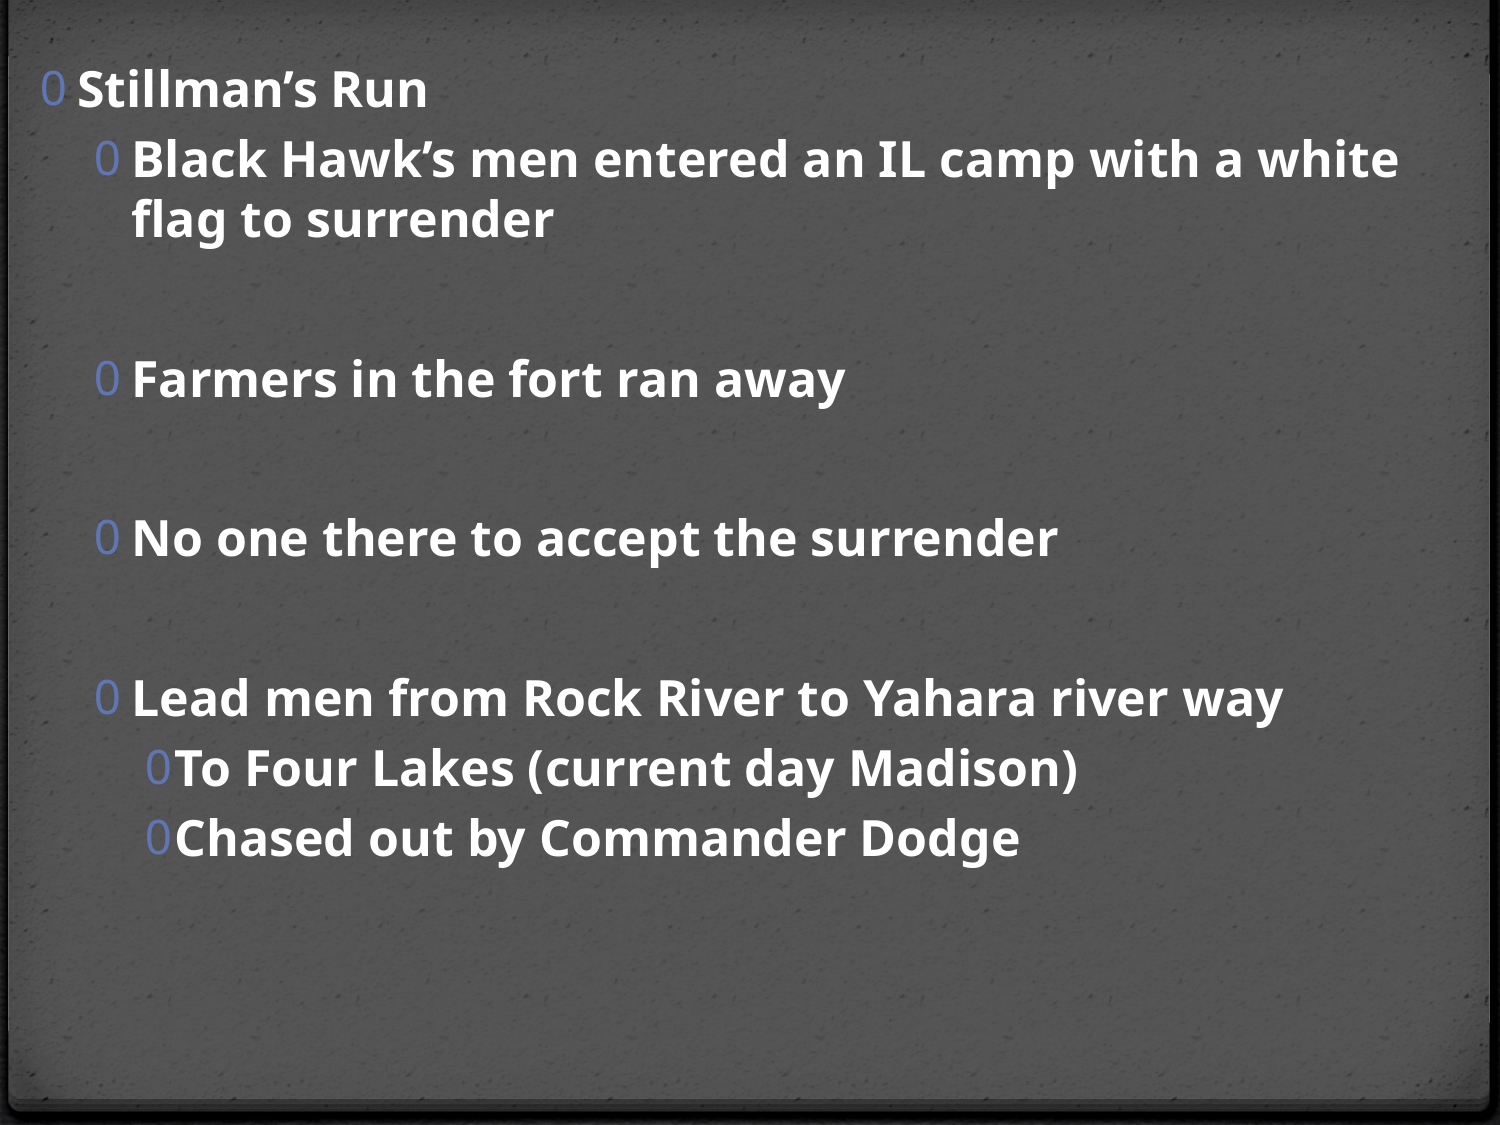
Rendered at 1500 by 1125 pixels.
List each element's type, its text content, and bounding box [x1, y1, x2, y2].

picture [0, 0, 1500, 1125]
list Stillman’s Run Black Hawk’s men entered an IL camp with a white flag to surrender Farmers in the fort ran away No one there to accept the surrender Lead men from Rock River to Yahara river way To Four Lakes (current day Madison) Chased out by Commander Dodge [24, 50, 1450, 925]
